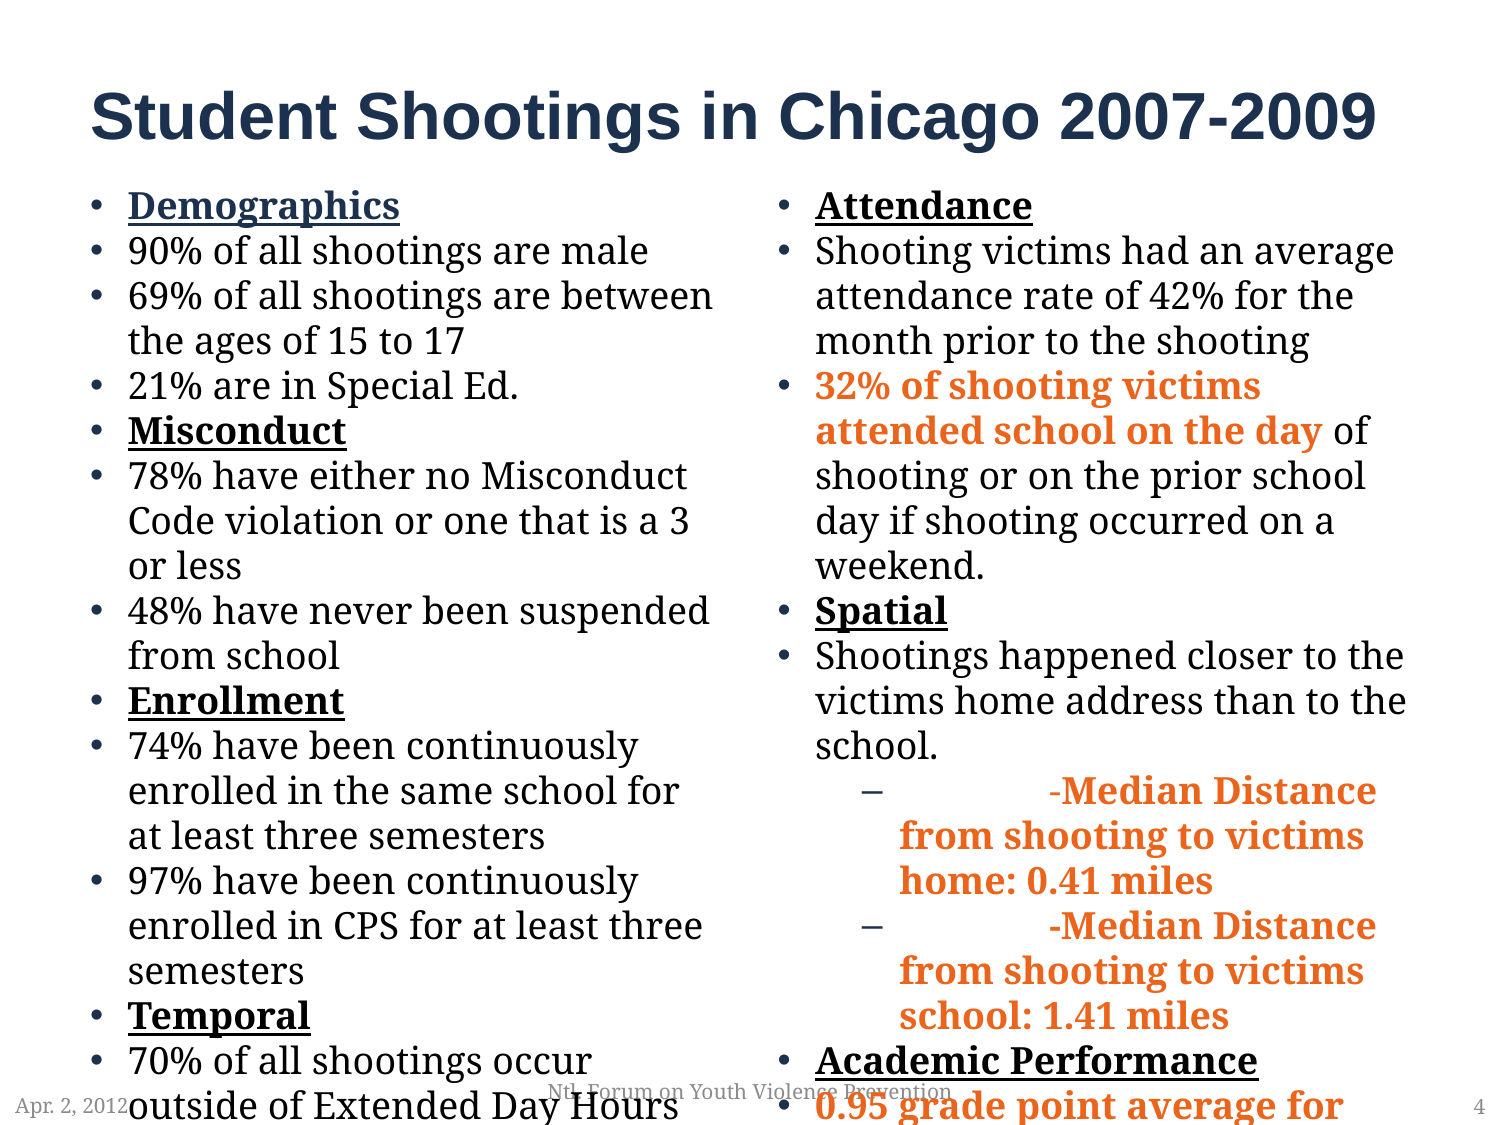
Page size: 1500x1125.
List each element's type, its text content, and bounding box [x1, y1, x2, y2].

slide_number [0, 1074, 350, 1125]
list Demographics 90% of all shootings are male 69% of all shootings are between the ages of 15 to 17 21% are in Special Ed. Misconduct 78% have either no Misconduct Code violation or one that is a 3 or less 48% have never been suspended from school Enrollment 74% have been continuously enrolled in the same school for at least three semesters 97% have been continuously enrolled in CPS for at least three semesters Temporal 70% of all shootings occur outside of Extended Day Hours [75, 174, 738, 1063]
title Student Shootings in Chicago 2007-2009 [75, 24, 1425, 200]
slide_number 4 [1149, 1077, 1500, 1125]
footer Ntl. Forum on Youth Violence Prevention [512, 1062, 988, 1123]
list Attendance Shooting victims had an average attendance rate of 42% for the month prior to the shooting 32% of shooting victims attended school on the day of shooting or on the prior school day if shooting occurred on a weekend. Spatial Shootings happened closer to the victims home address than to the school. -Median Distance from shooting to victims home: 0.41 miles -Median Distance from shooting to victims school: 1.41 miles Academic Performance 0.95 grade point average for shooting victims. [762, 174, 1425, 1075]
